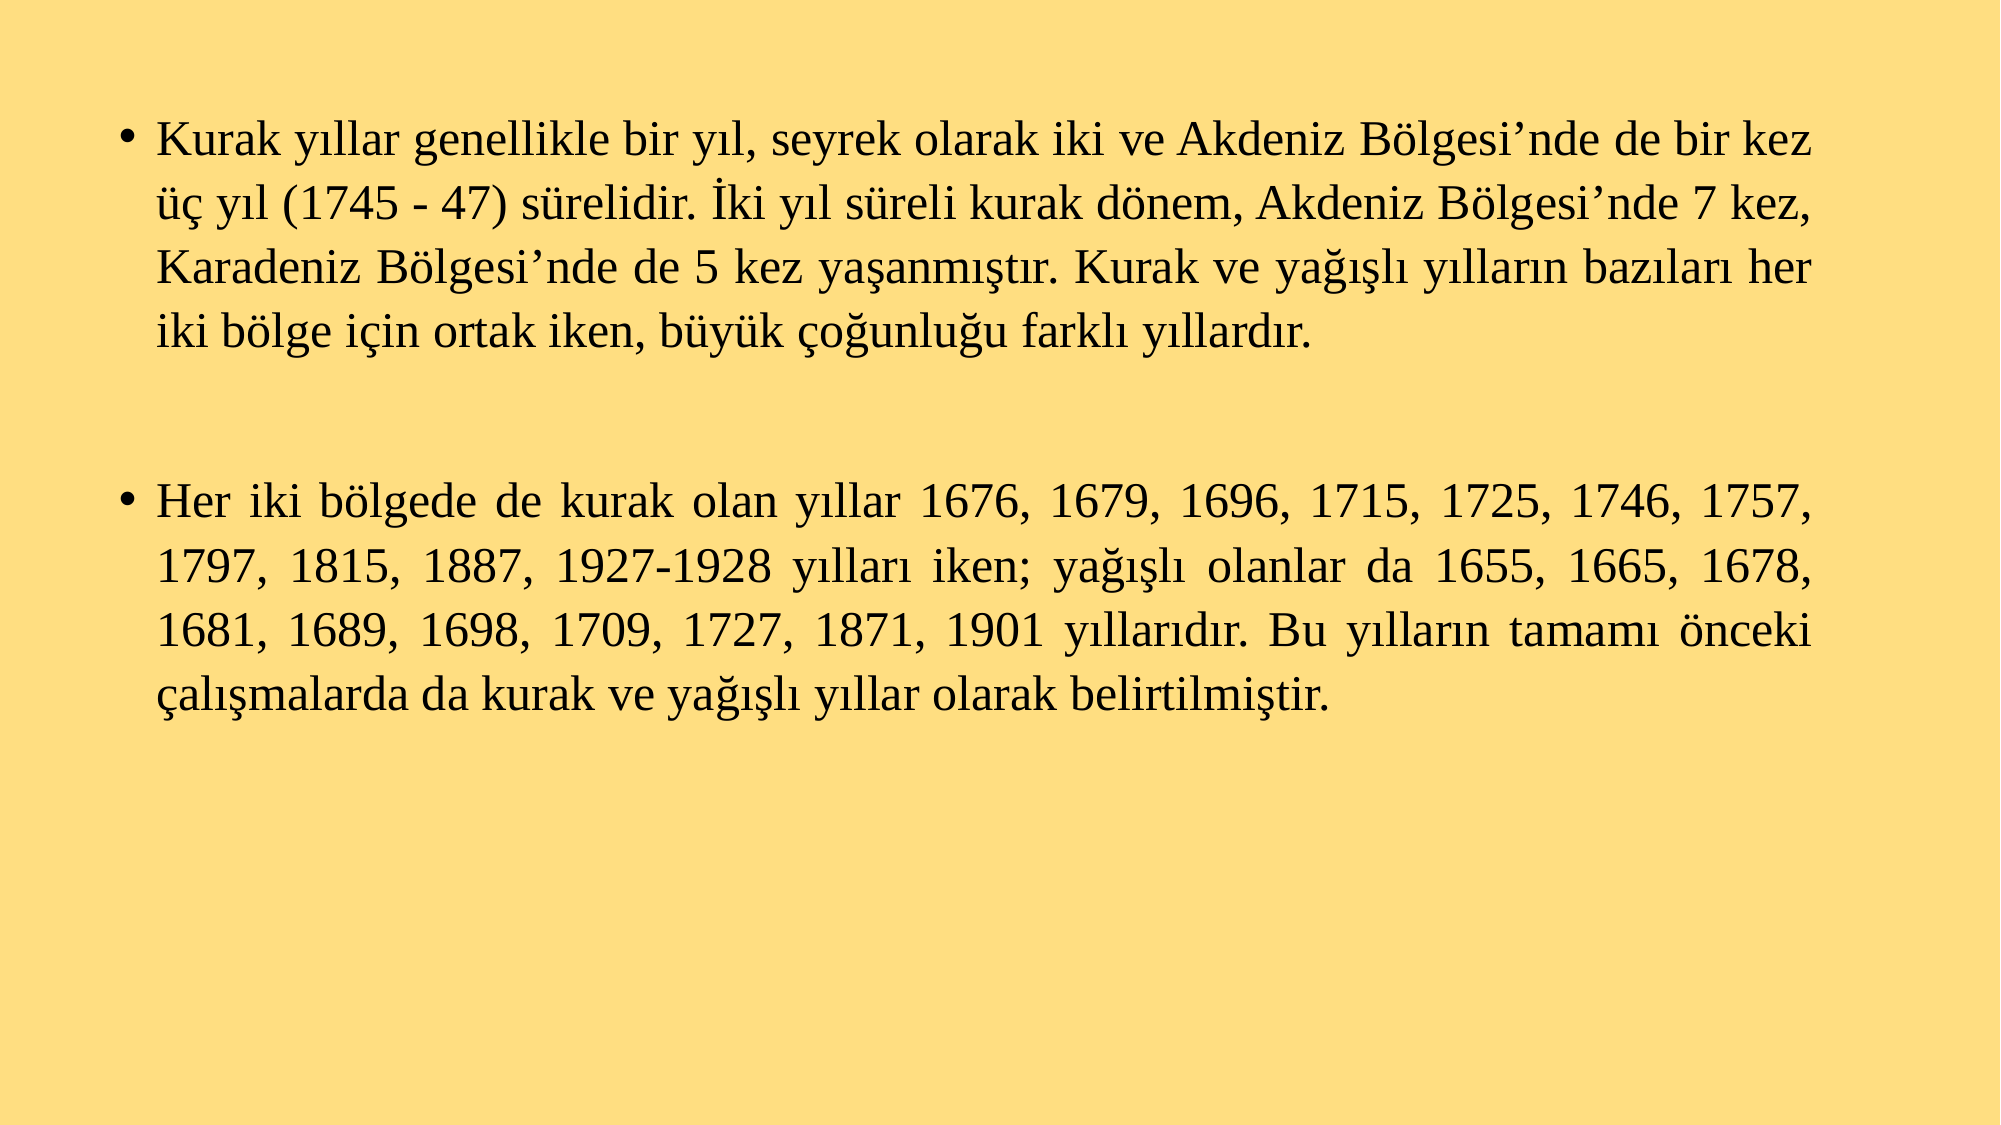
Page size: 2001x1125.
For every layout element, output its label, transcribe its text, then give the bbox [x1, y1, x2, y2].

list Kurak yıllar genellikle bir yıl, seyrek olarak iki ve Akdeniz Bölgesi’nde de bir kez üç yıl (1745 - 47) sürelidir. İki yıl süreli kurak dönem, Akdeniz Bölgesi’nde 7 kez, Karadeniz Bölgesi’nde de 5 kez yaşanmıştır. Kurak ve yağışlı yılların bazıları her iki bölge için ortak iken, büyük çoğunluğu farklı yıllardır. Her iki bölgede de kurak olan yıllar 1676, 1679, 1696, 1715, 1725, 1746, 1757, 1797, 1815, 1887, 1927-1928 yılları iken; yağışlı olanlar da 1655, 1665, 1678, 1681, 1689, 1698, 1709, 1727, 1871, 1901 yıllarıdır. Bu yılların tamamı önceki çalışmalarda da kurak ve yağışlı yıllar olarak belirtilmiştir. [103, 93, 1829, 808]
